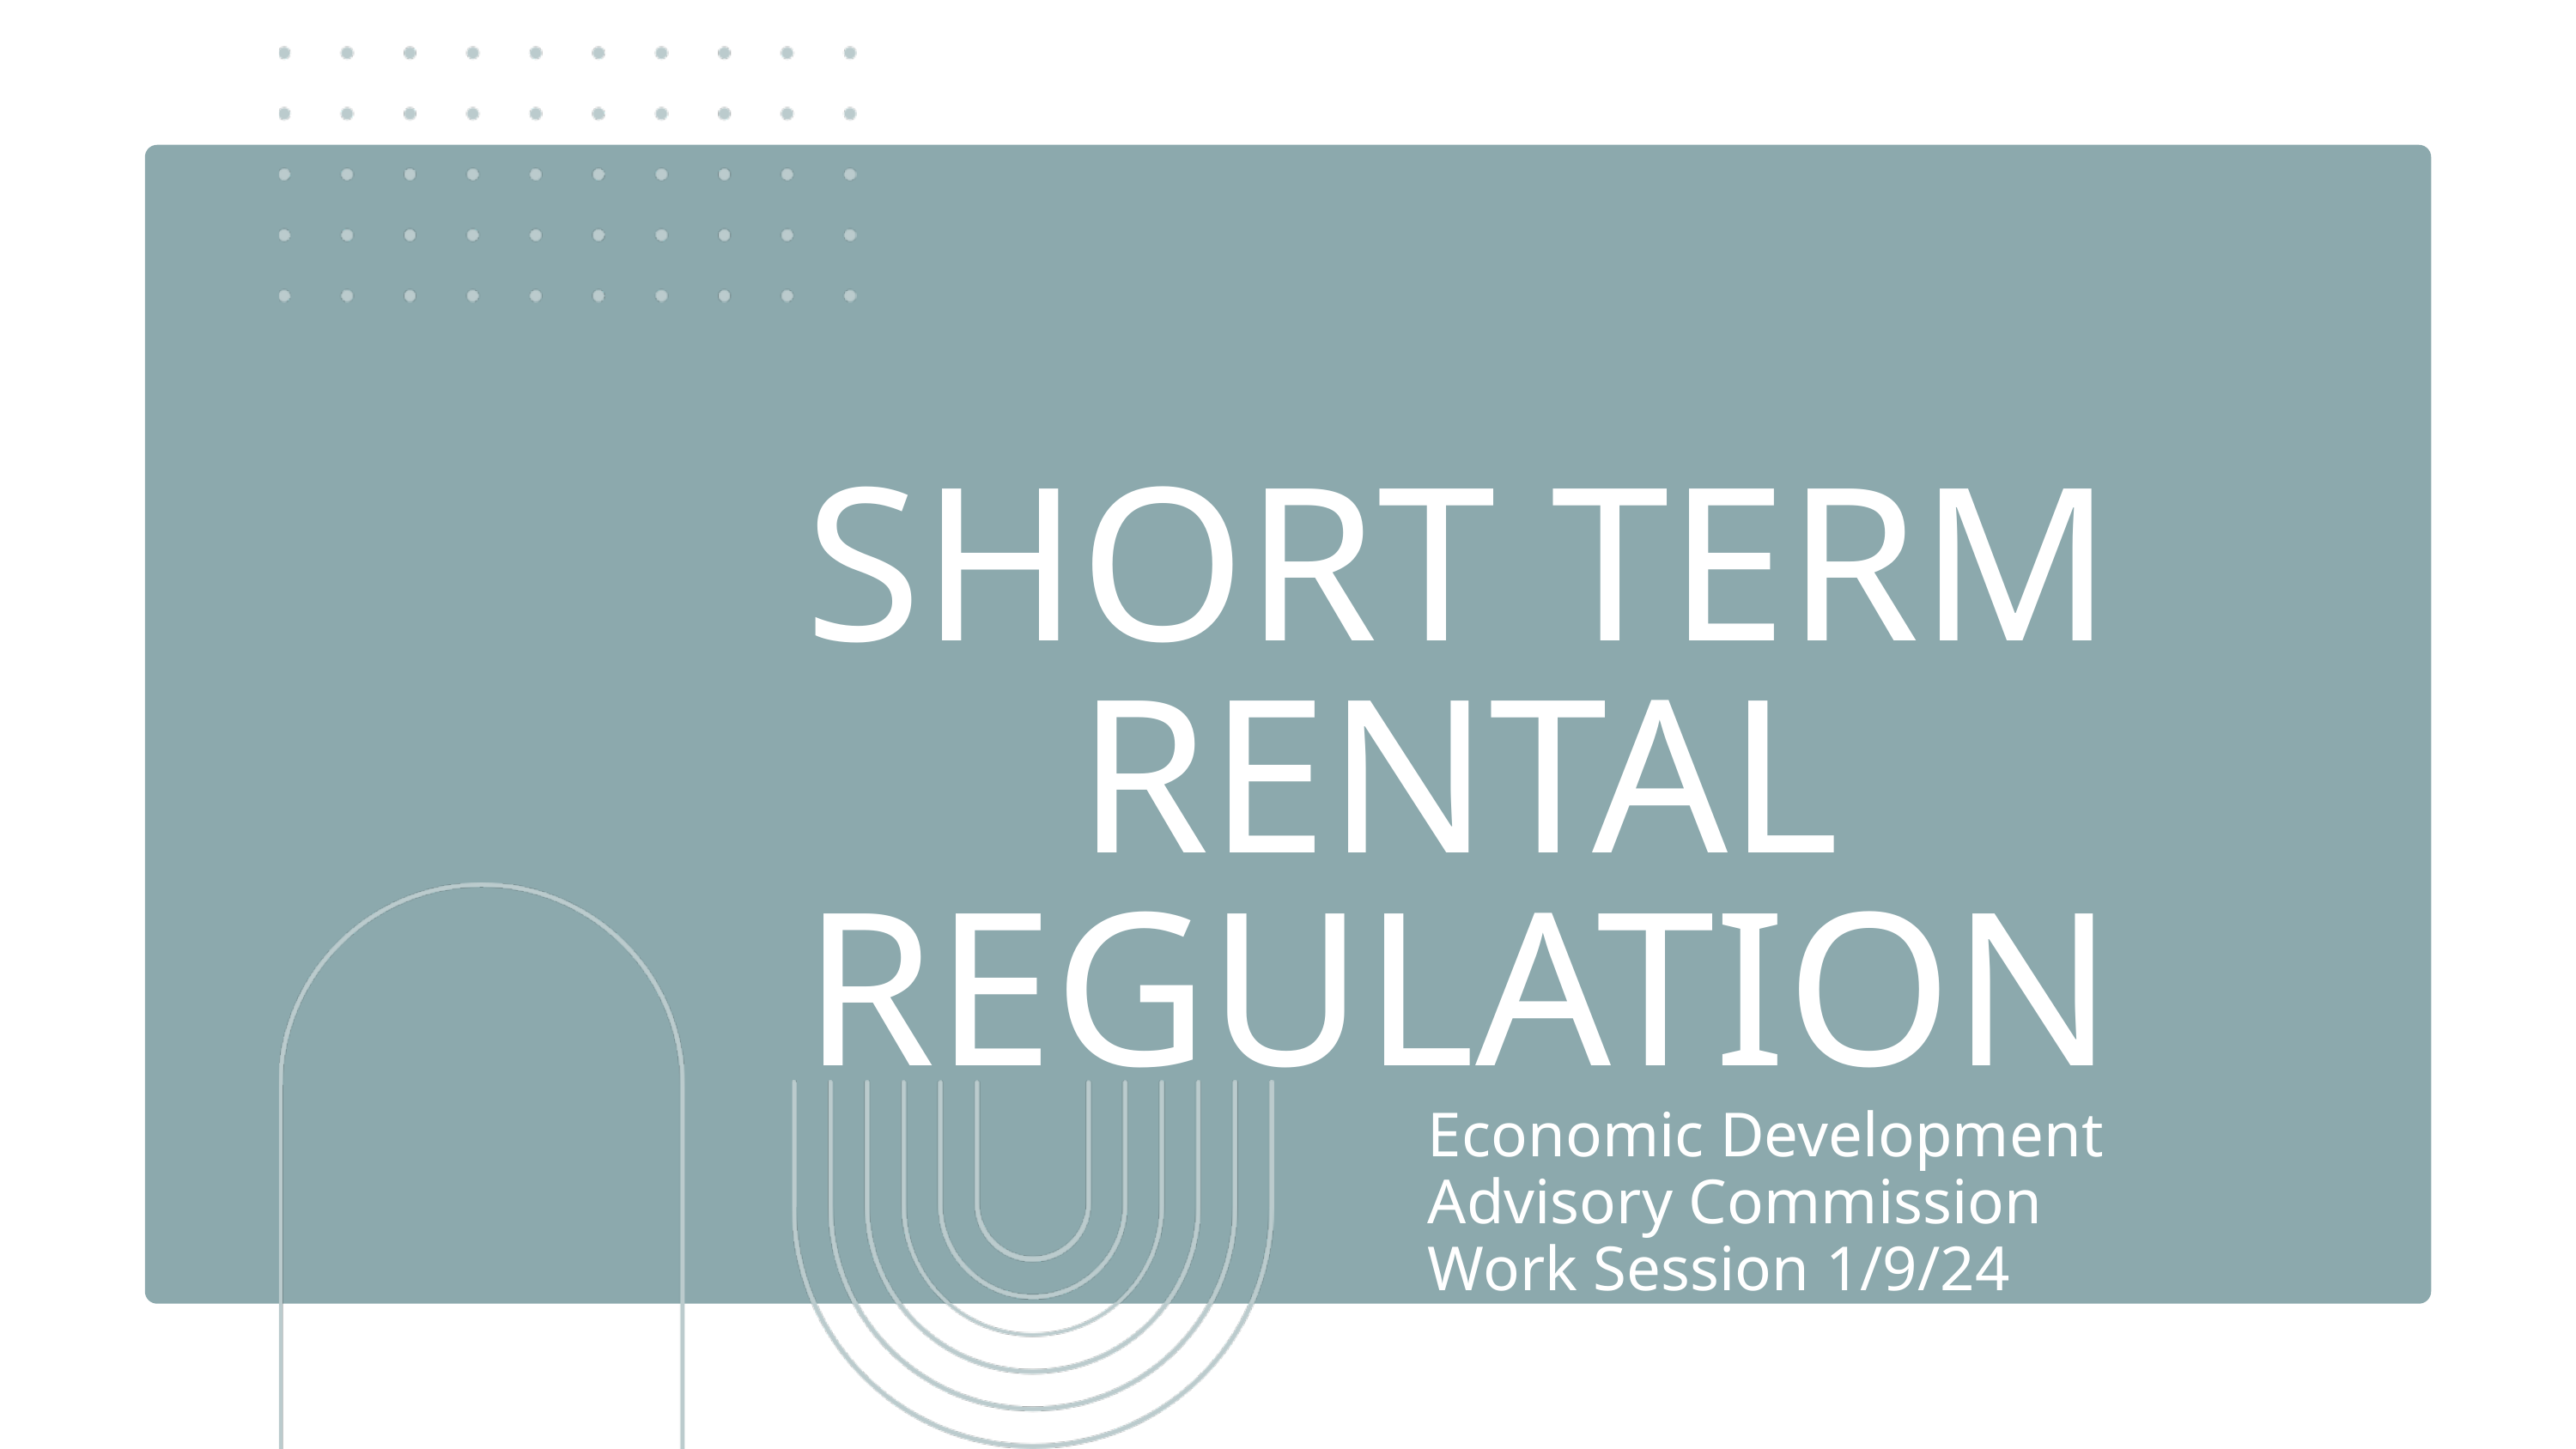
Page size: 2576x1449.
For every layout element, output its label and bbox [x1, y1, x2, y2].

text_box [278, 1311, 685, 1449]
text_box [144, 144, 2432, 1304]
text_box [278, 0, 858, 142]
text_box [792, 1311, 1274, 1449]
